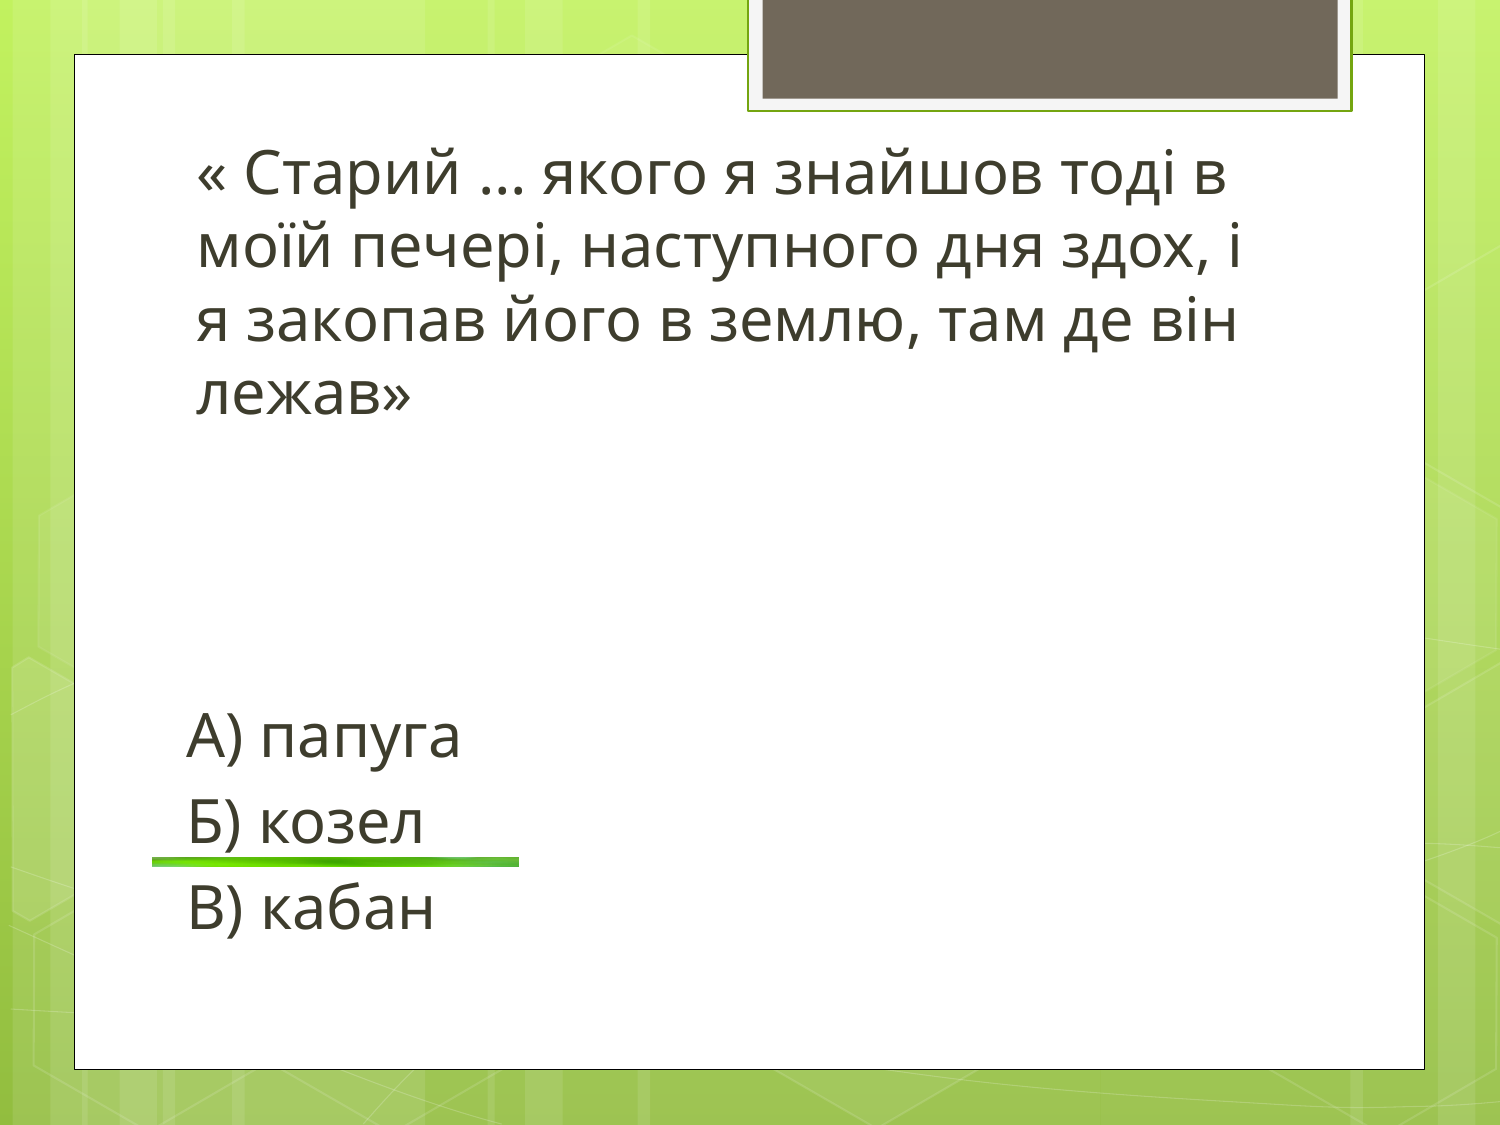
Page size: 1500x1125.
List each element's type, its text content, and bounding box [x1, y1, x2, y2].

list « Старий … якого я знайшов тоді в моїй печері, наступного дня здох, і я закопав його в землю, там де він лежав» А) папуга Б) козел В) кабан [171, 125, 1283, 957]
picture [151, 857, 519, 867]
